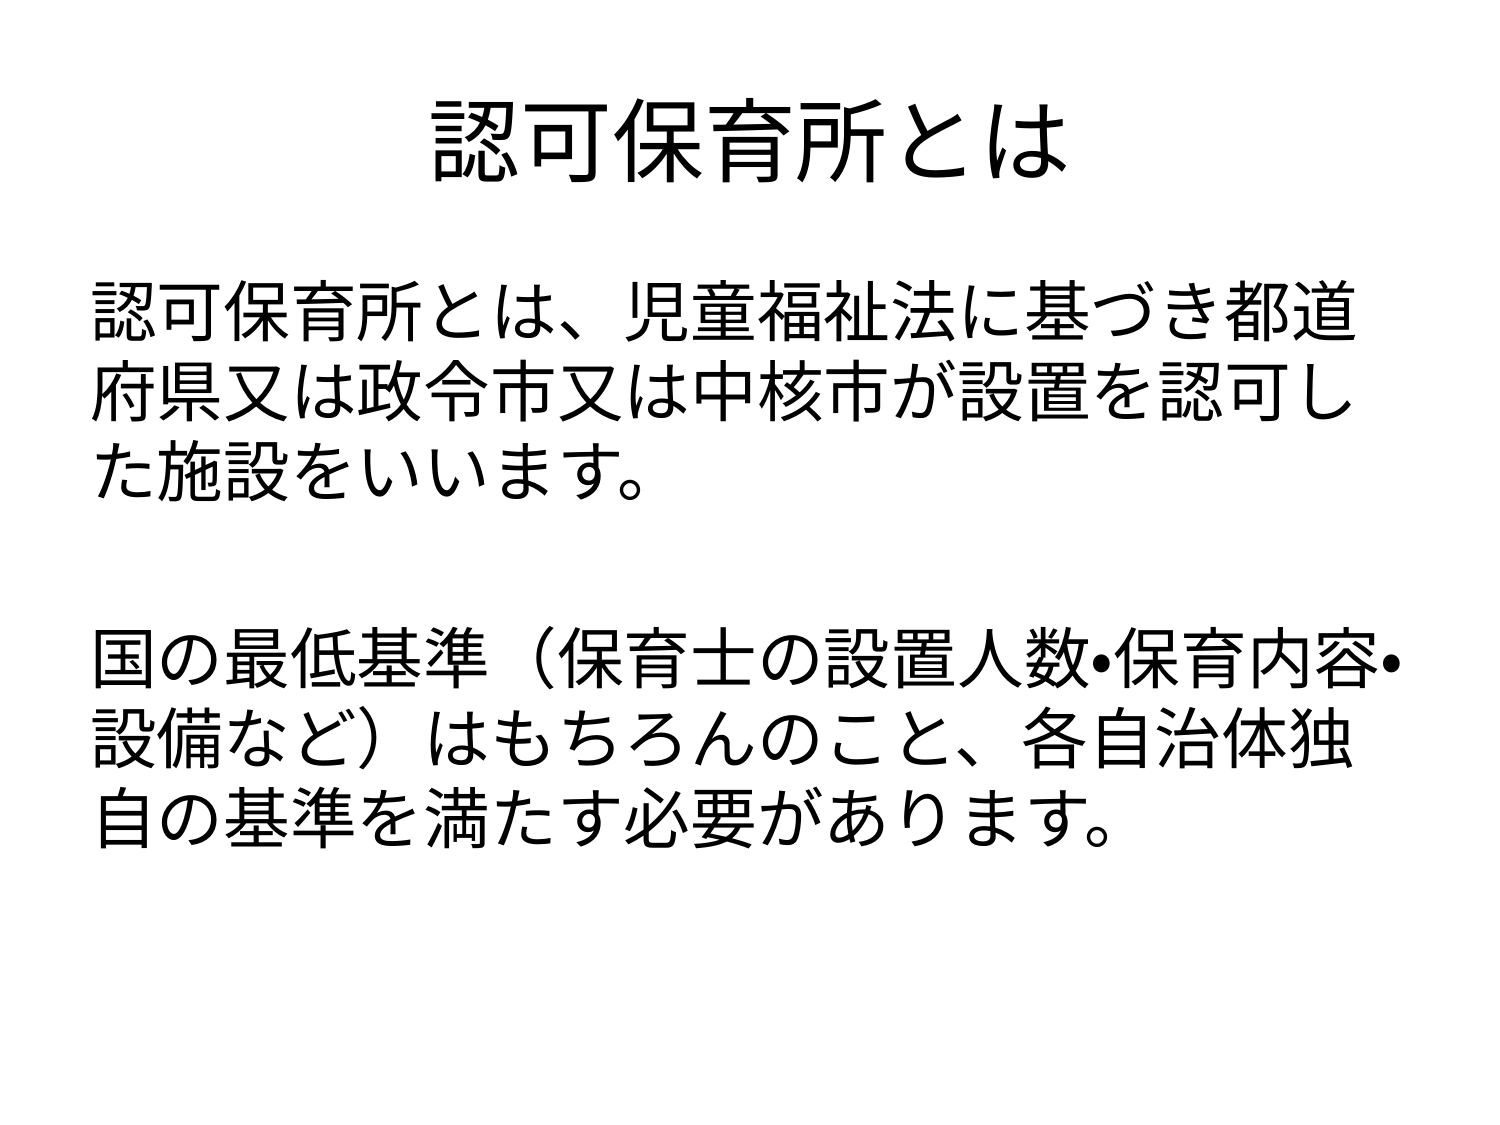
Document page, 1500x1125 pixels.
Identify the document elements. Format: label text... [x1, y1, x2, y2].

title 認可保育所とは [75, 45, 1425, 233]
list 認可保育所とは、児童福祉法に基づき都道府県又は政令市又は中核市が設置を認可した施設をいいます。 国の最低基準（保育士の設置人数・保育内容・設備など）はもちろんのこと、各自治体独自の基準を満たす必要があります。 [75, 262, 1425, 1071]
